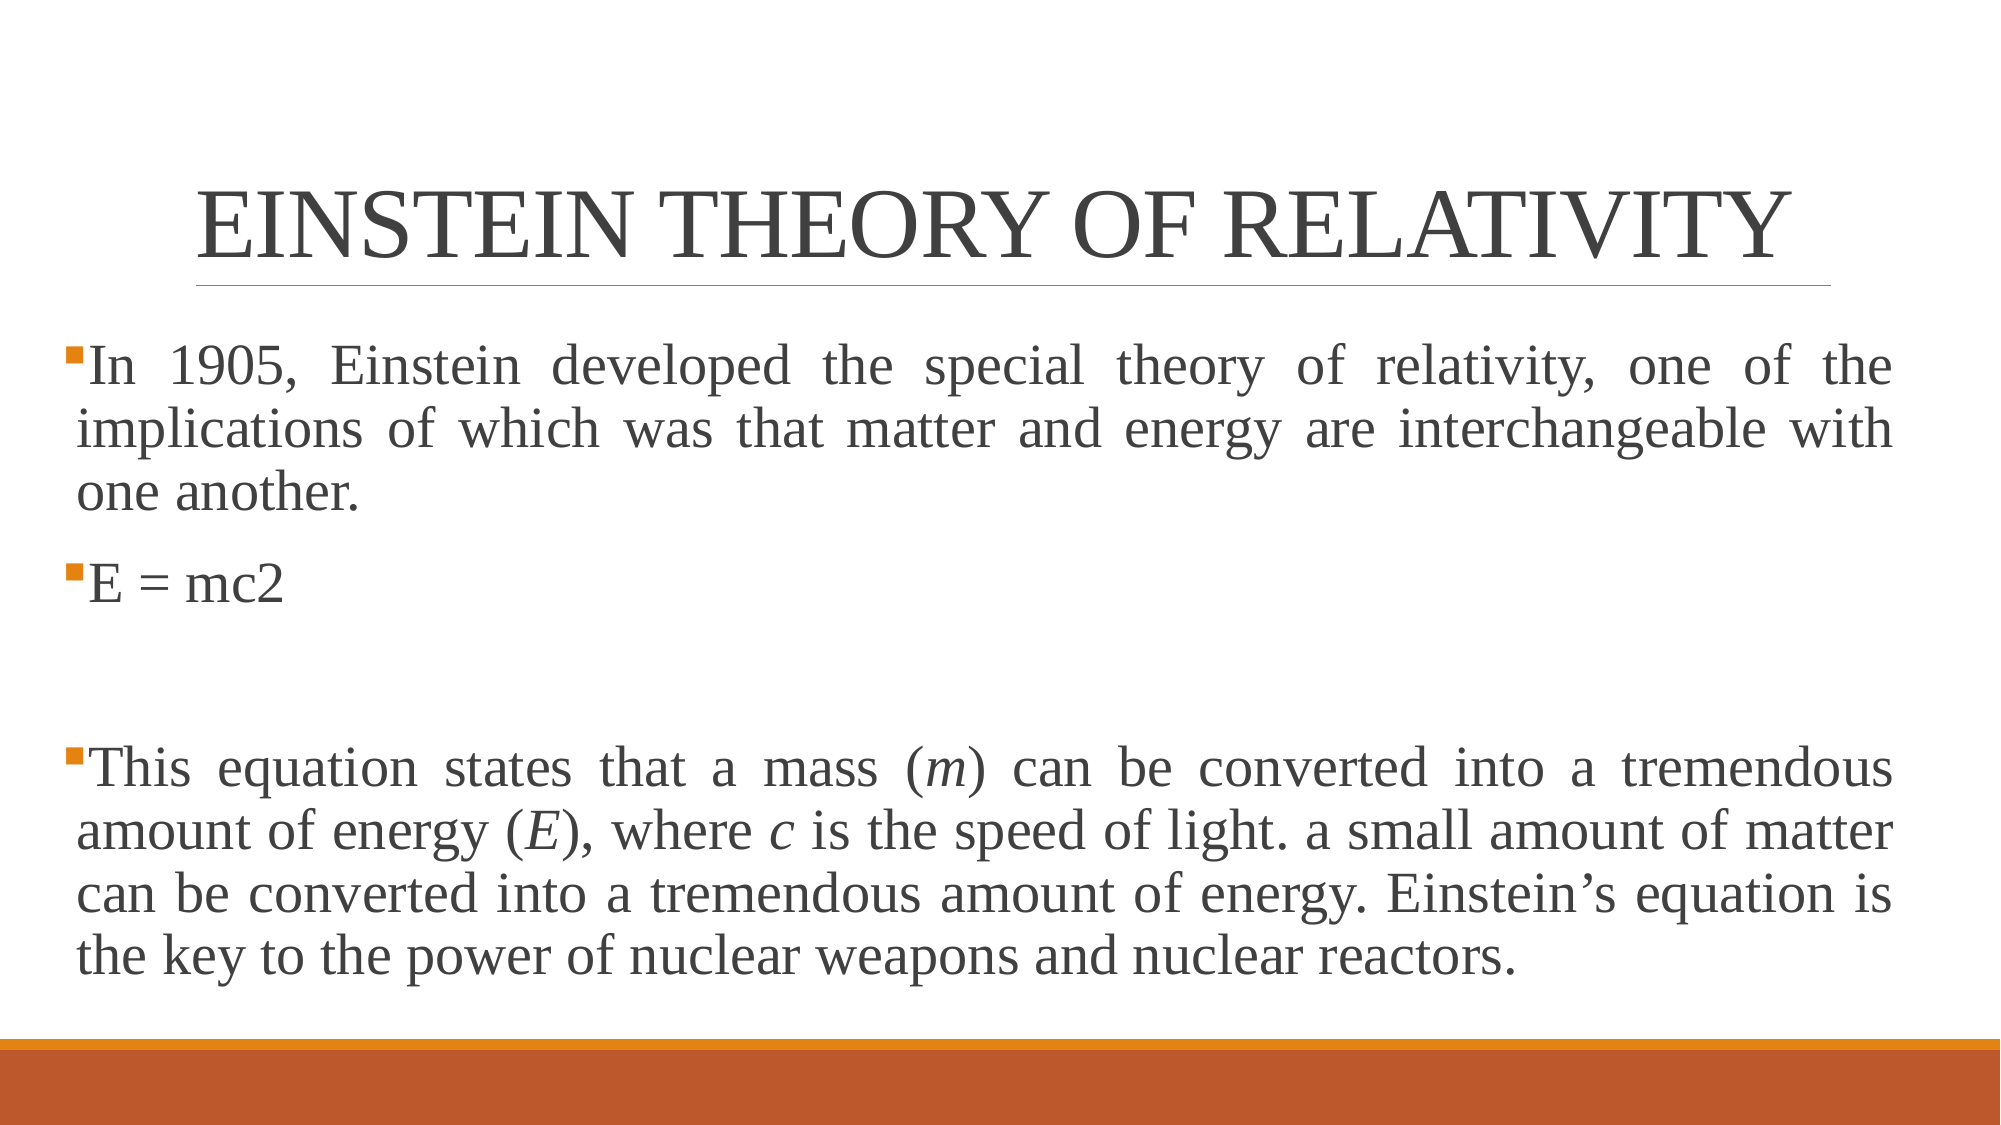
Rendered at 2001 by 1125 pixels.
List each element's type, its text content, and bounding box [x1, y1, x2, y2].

list In 1905, Einstein developed the special theory of relativity, one of the implications of which was that matter and energy are interchangeable with one another. E = mc2 This equation states that a mass (m) can be converted into a tremendous amount of energy (E), where c is the speed of light. a small amount of matter can be converted into a tremendous amount of energy. Einstein’s equation is the key to the power of nuclear weapons and nuclear reactors. [61, 326, 1895, 1051]
title EINSTEIN THEORY OF RELATIVITY [180, 47, 1830, 285]
